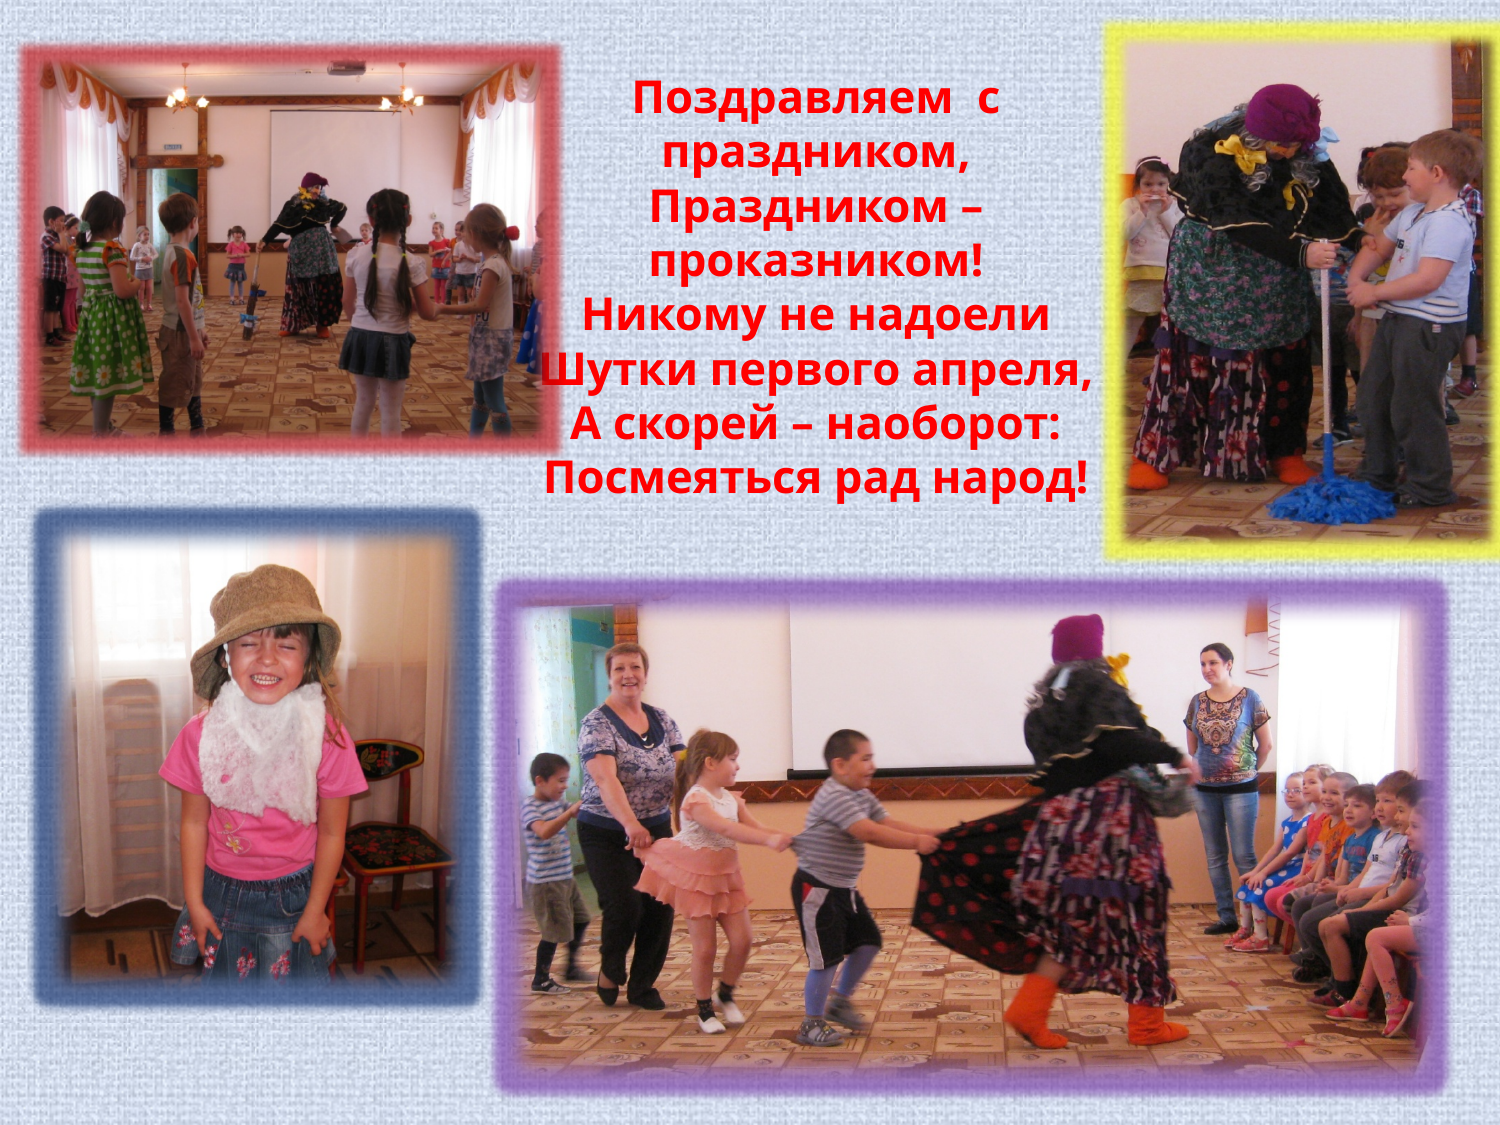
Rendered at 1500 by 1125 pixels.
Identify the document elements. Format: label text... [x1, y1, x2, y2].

picture [1112, 30, 1500, 551]
picture [29, 54, 551, 446]
picture [40, 514, 474, 1000]
title Поздравляем с праздником, Праздником – проказником! Никому не надоели Шутки первого апреля, А скорей – наоборот: Посмеяться рад народ! [515, 58, 1117, 573]
picture [501, 585, 1442, 1088]
